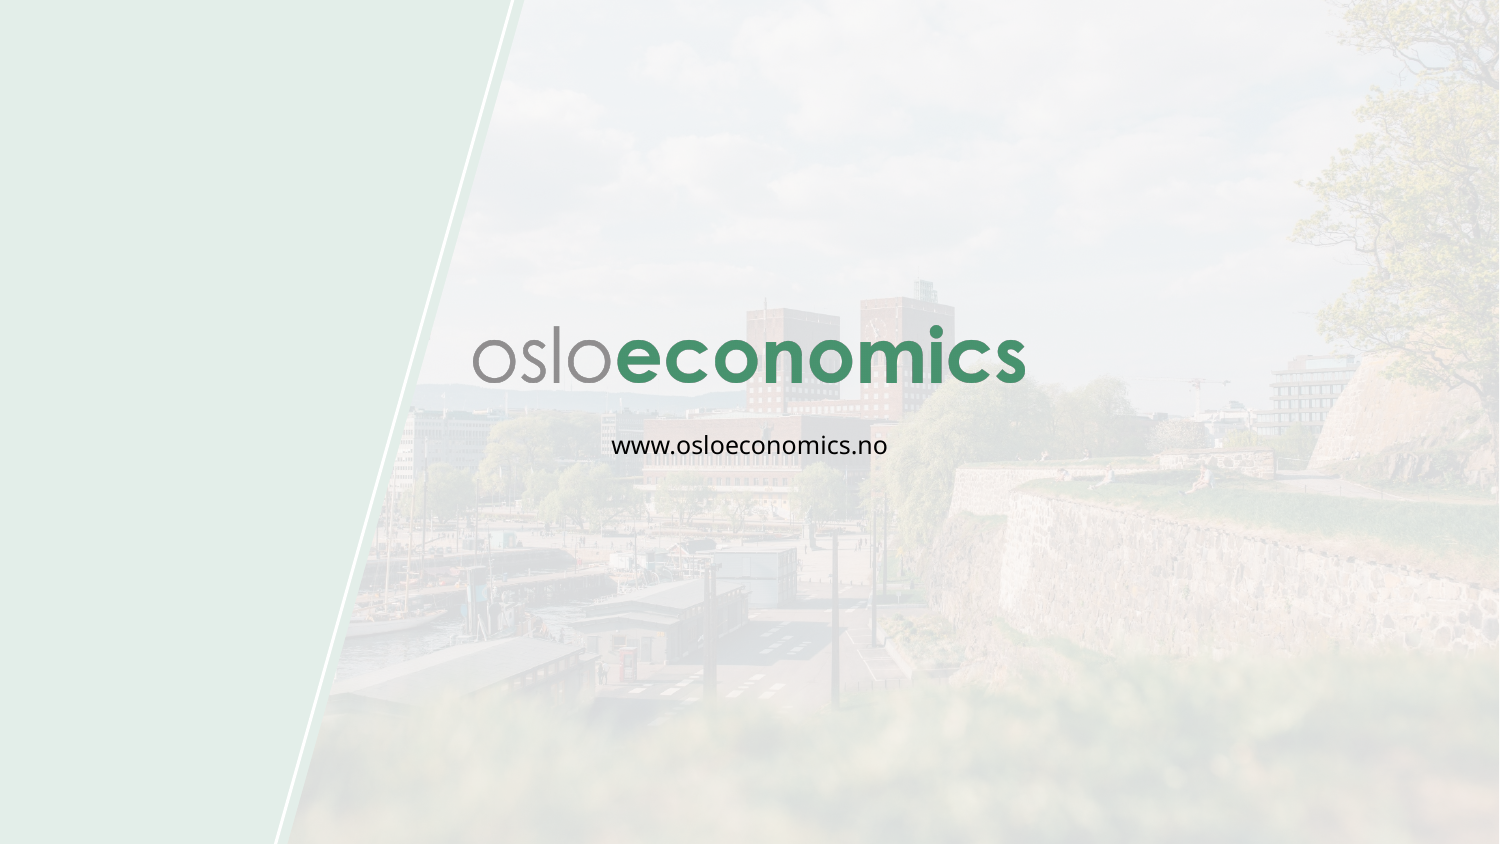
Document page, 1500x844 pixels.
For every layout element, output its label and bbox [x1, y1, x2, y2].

picture [472, 325, 1026, 383]
